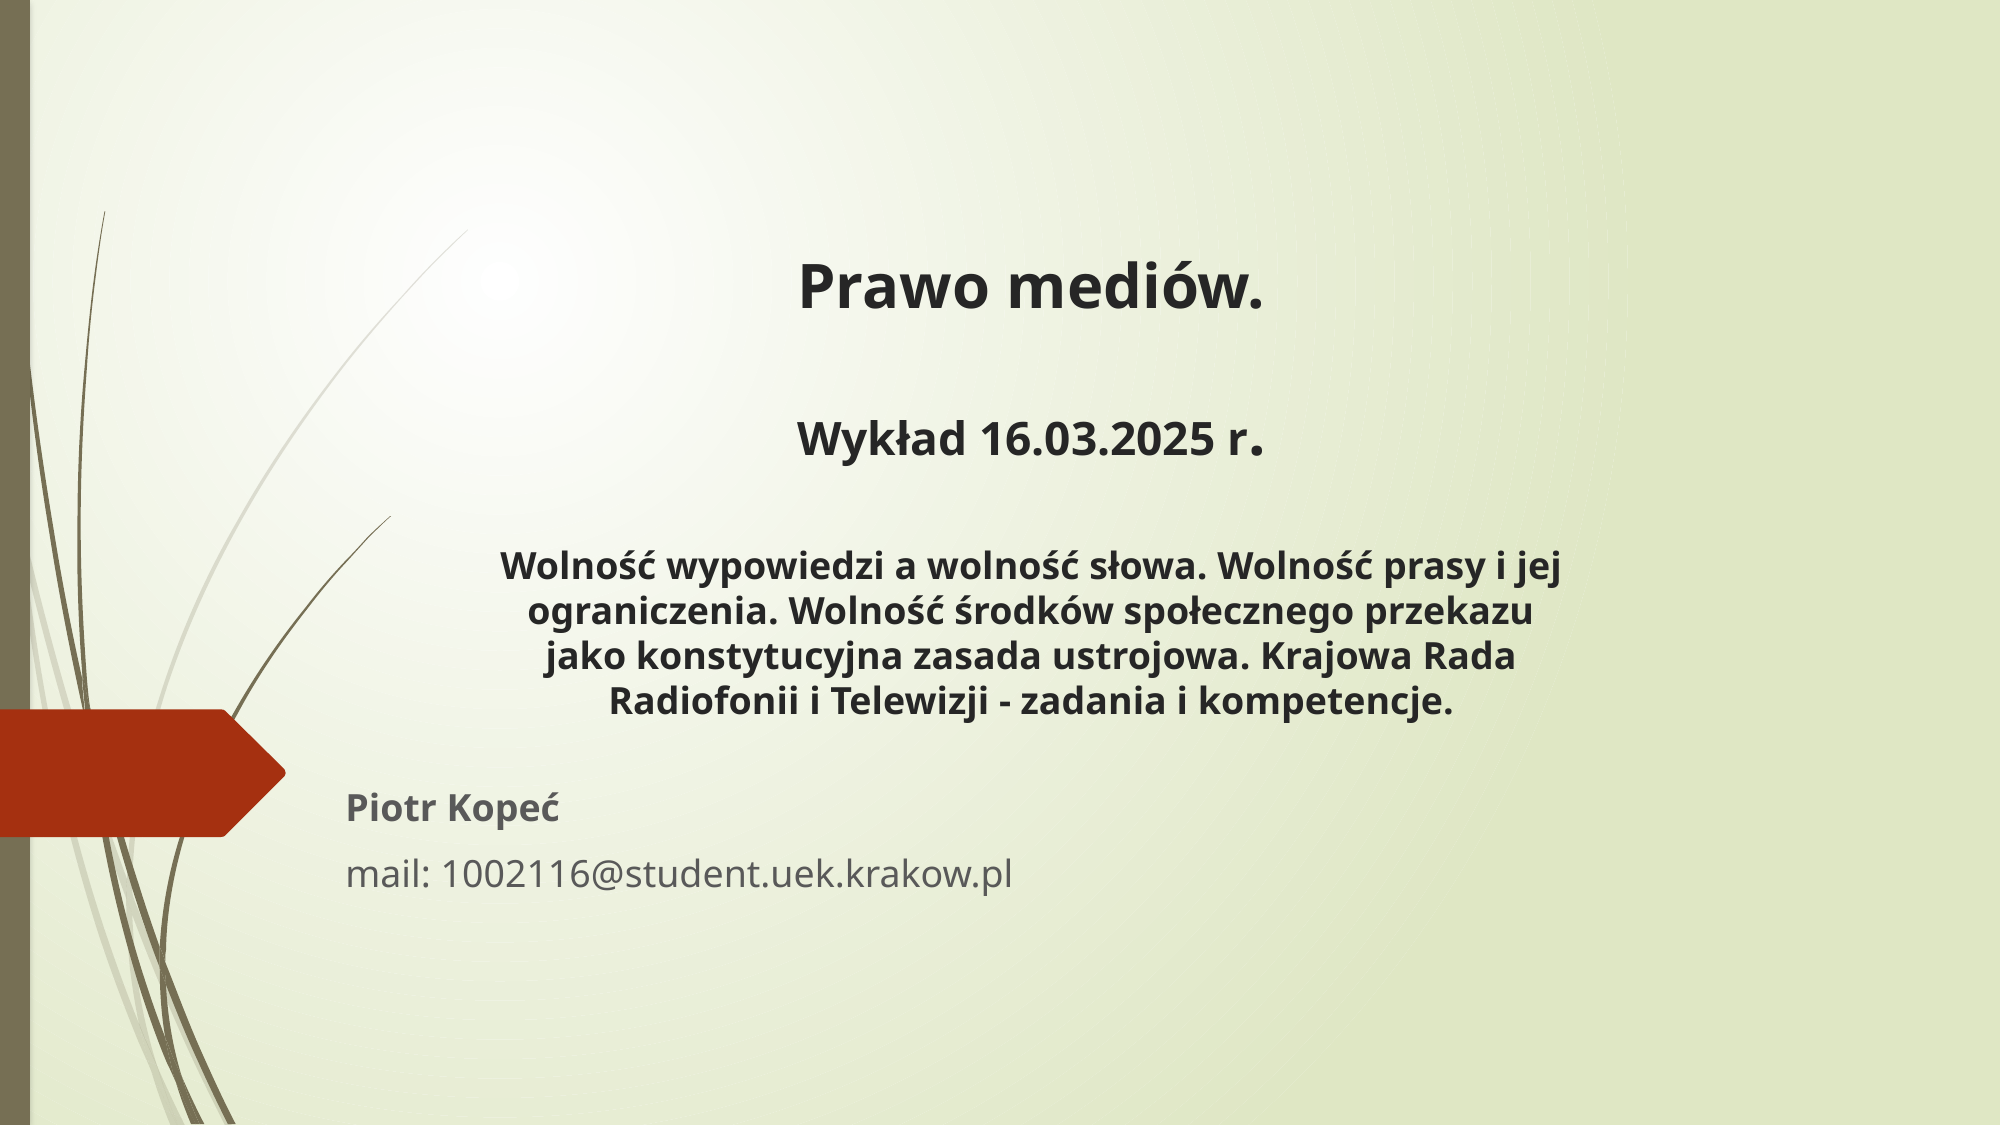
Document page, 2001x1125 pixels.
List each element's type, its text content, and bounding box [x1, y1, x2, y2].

title Prawo mediów. Wykład 16.03.2025 r. Wolność wypowiedzi a wolność słowa. Wolność prasy i jej ograniczenia. Wolność środków społecznego przekazu jako konstytucyjna zasada ustrojowa. Krajowa Rada Radiofonii i Telewizji - zadania i kompetencje. [482, 226, 1581, 776]
subtitle Piotr Kopeć mail: 1002116@student.uek.krakow.pl [330, 776, 1793, 962]
